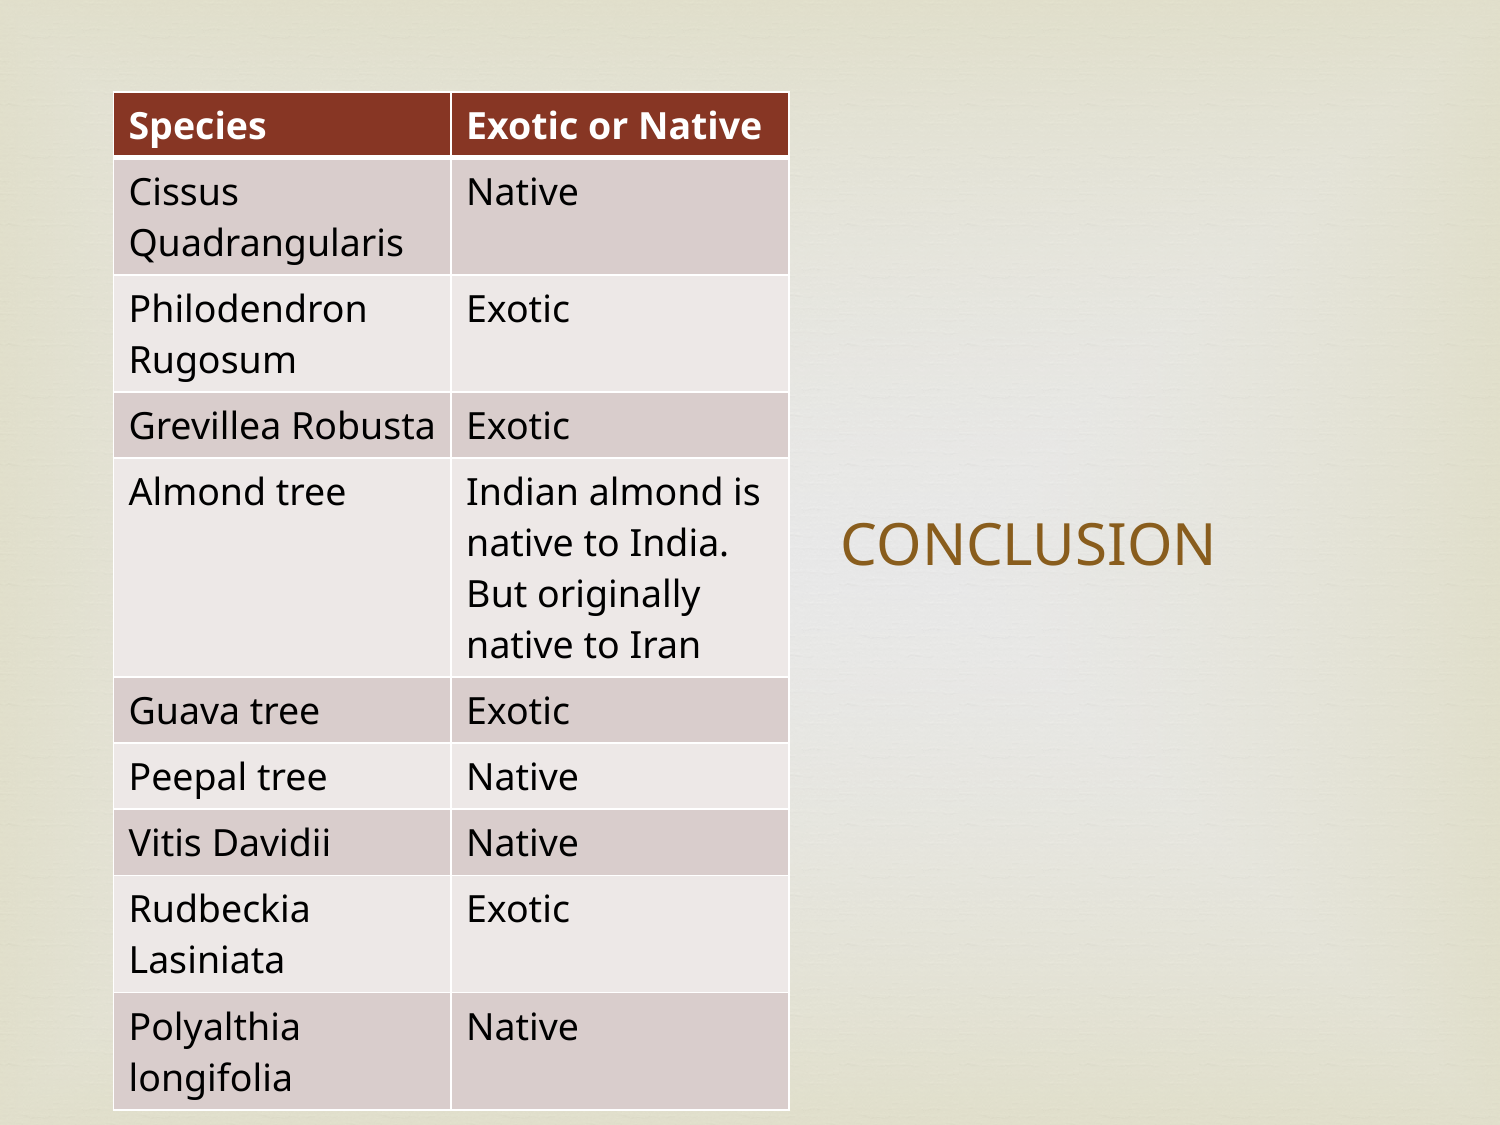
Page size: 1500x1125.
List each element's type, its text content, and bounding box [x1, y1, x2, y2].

table_header Exotic or Native [452, 93, 788, 155]
table_cell Grevillea Robusta [114, 393, 450, 457]
table_cell Rudbeckia Lasiniata [114, 876, 450, 992]
table_cell Indian almond is native to India. But originally native to Iran [452, 459, 788, 676]
table_cell Exotic [452, 678, 788, 742]
table_cell Cissus Quadrangularis [114, 160, 450, 274]
table_cell Guava tree [114, 678, 450, 742]
title CONCLUSION [825, 275, 1388, 585]
table_cell Vitis Davidii [114, 810, 450, 875]
table_cell Native [452, 810, 788, 875]
table_cell Native [452, 993, 788, 1109]
table_cell Polyalthia longifolia [114, 993, 450, 1109]
table_cell Native [452, 744, 788, 808]
table_cell Native [452, 160, 788, 274]
table_cell Almond tree [114, 459, 450, 676]
table_cell Exotic [452, 876, 788, 992]
table_cell Exotic [452, 393, 788, 457]
table_cell Peepal tree [114, 744, 450, 808]
table_cell Exotic [452, 276, 788, 391]
table_header Species [114, 93, 450, 155]
table_cell Philodendron Rugosum [114, 276, 450, 391]
